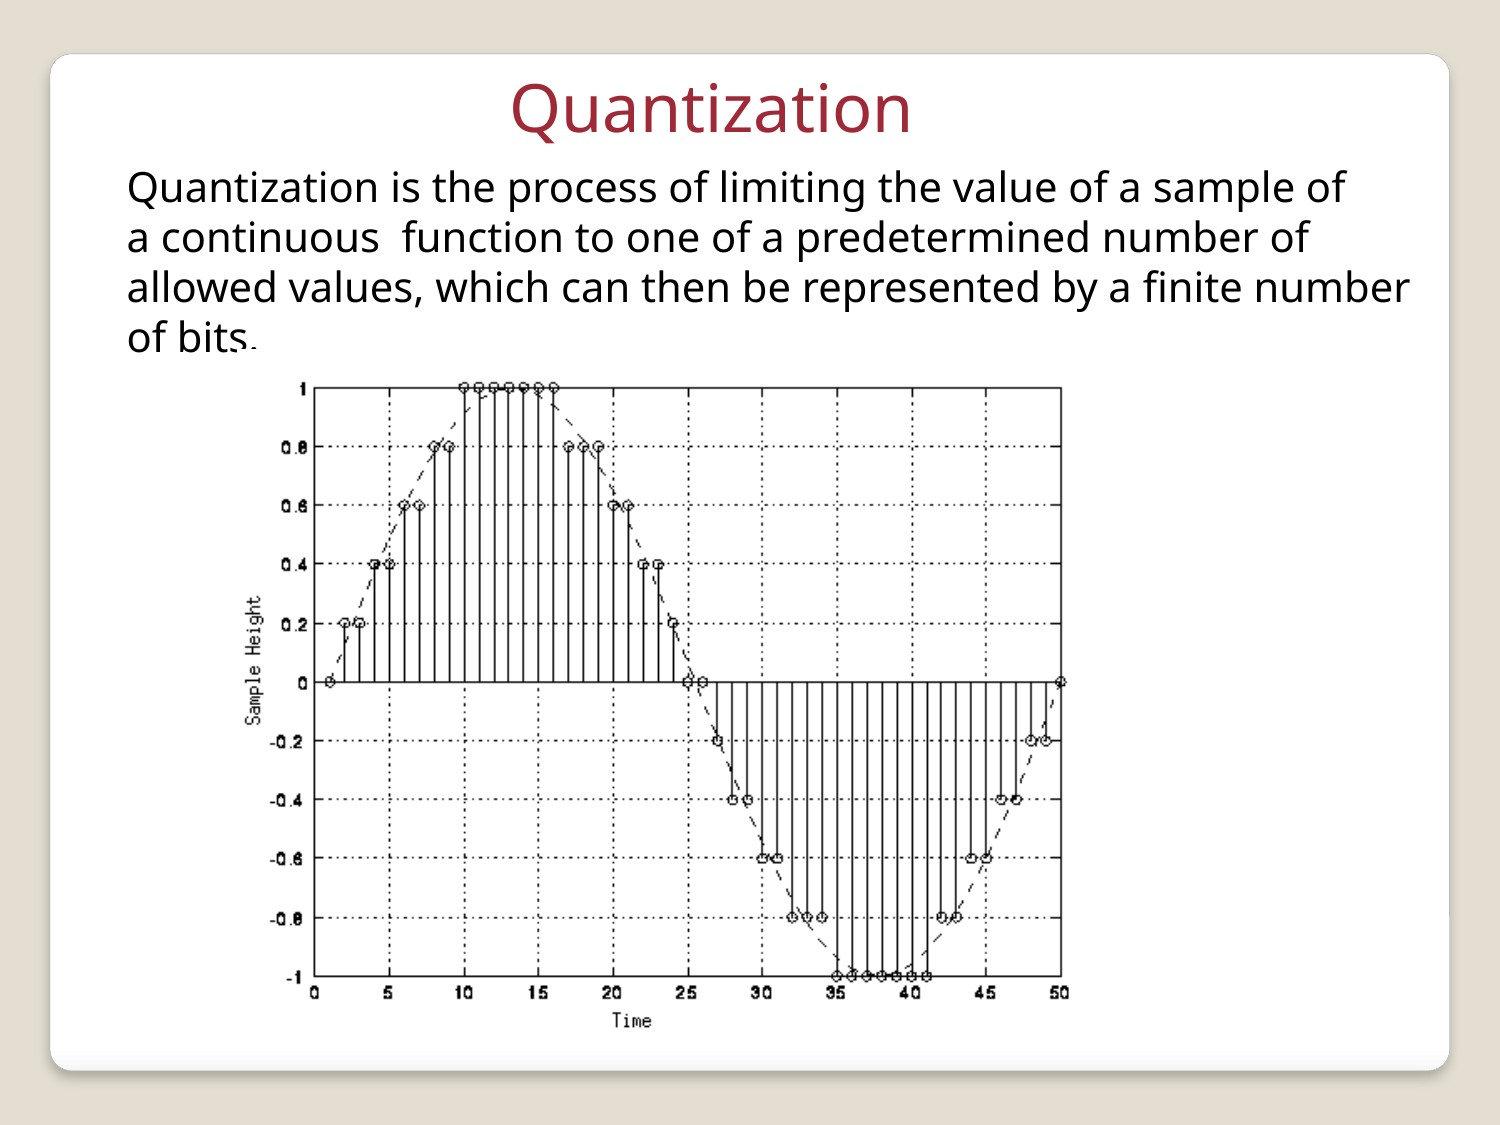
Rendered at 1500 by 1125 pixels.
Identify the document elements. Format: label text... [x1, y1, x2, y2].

text_box Quantization is the process of limiting the value of a sample of a continuous function to one of a predetermined number of allowed values, which can then be represented by a finite number of bits. [111, 153, 1437, 368]
text_box Quantization [494, 57, 930, 153]
picture [237, 349, 1099, 1036]
